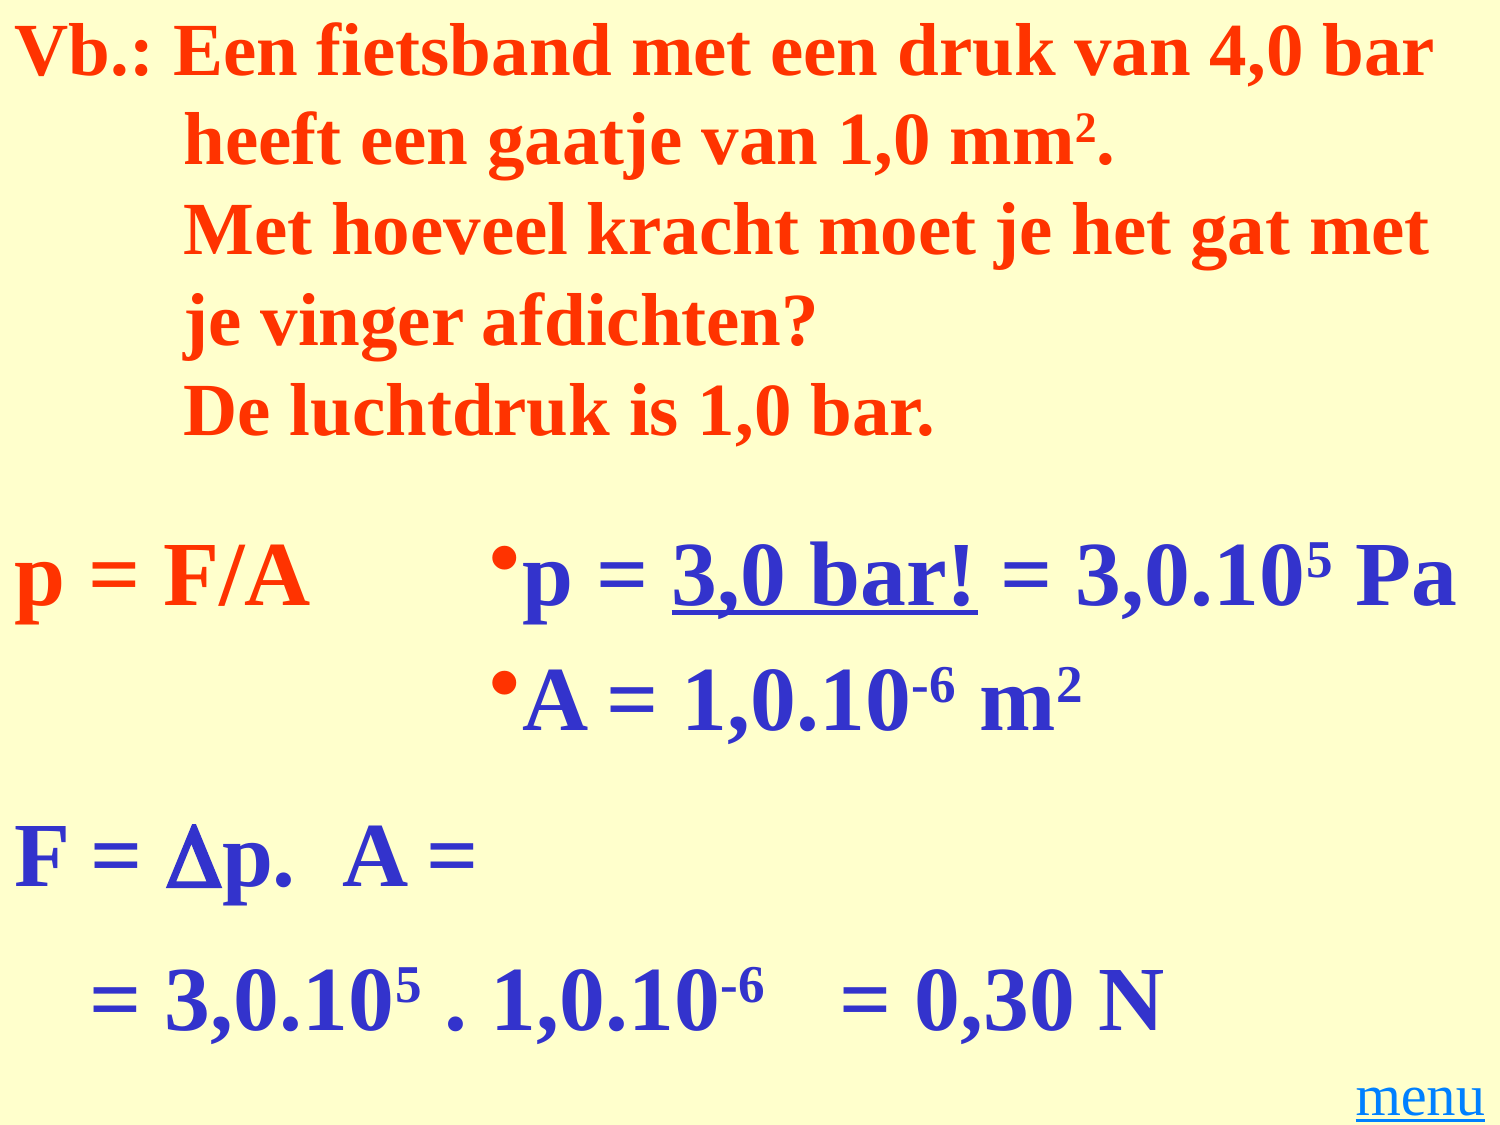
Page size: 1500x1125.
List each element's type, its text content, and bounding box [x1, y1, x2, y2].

text_box = 0,30 N [825, 924, 1325, 1063]
text_box A = 1,0.10-6 m2 [474, 624, 1463, 763]
text_box p = 3,0 bar! = 3,0.105 Pa [474, 499, 1500, 638]
text_box p = F/A [0, 499, 474, 638]
text_box = 3,0.105 . 1,0.10-6 [75, 924, 800, 1063]
text_box Vb.: Een fietsband met een druk van 4,0 bar heeft een gaatje van 1,0 mm2. Met hoeveel kracht moet je het gat met je vinger afdichten? De luchtdruk is 1,0 bar. [0, 0, 1500, 450]
text_box menu [1316, 1050, 1500, 1125]
text_box F = Dp. A = [0, 774, 550, 925]
